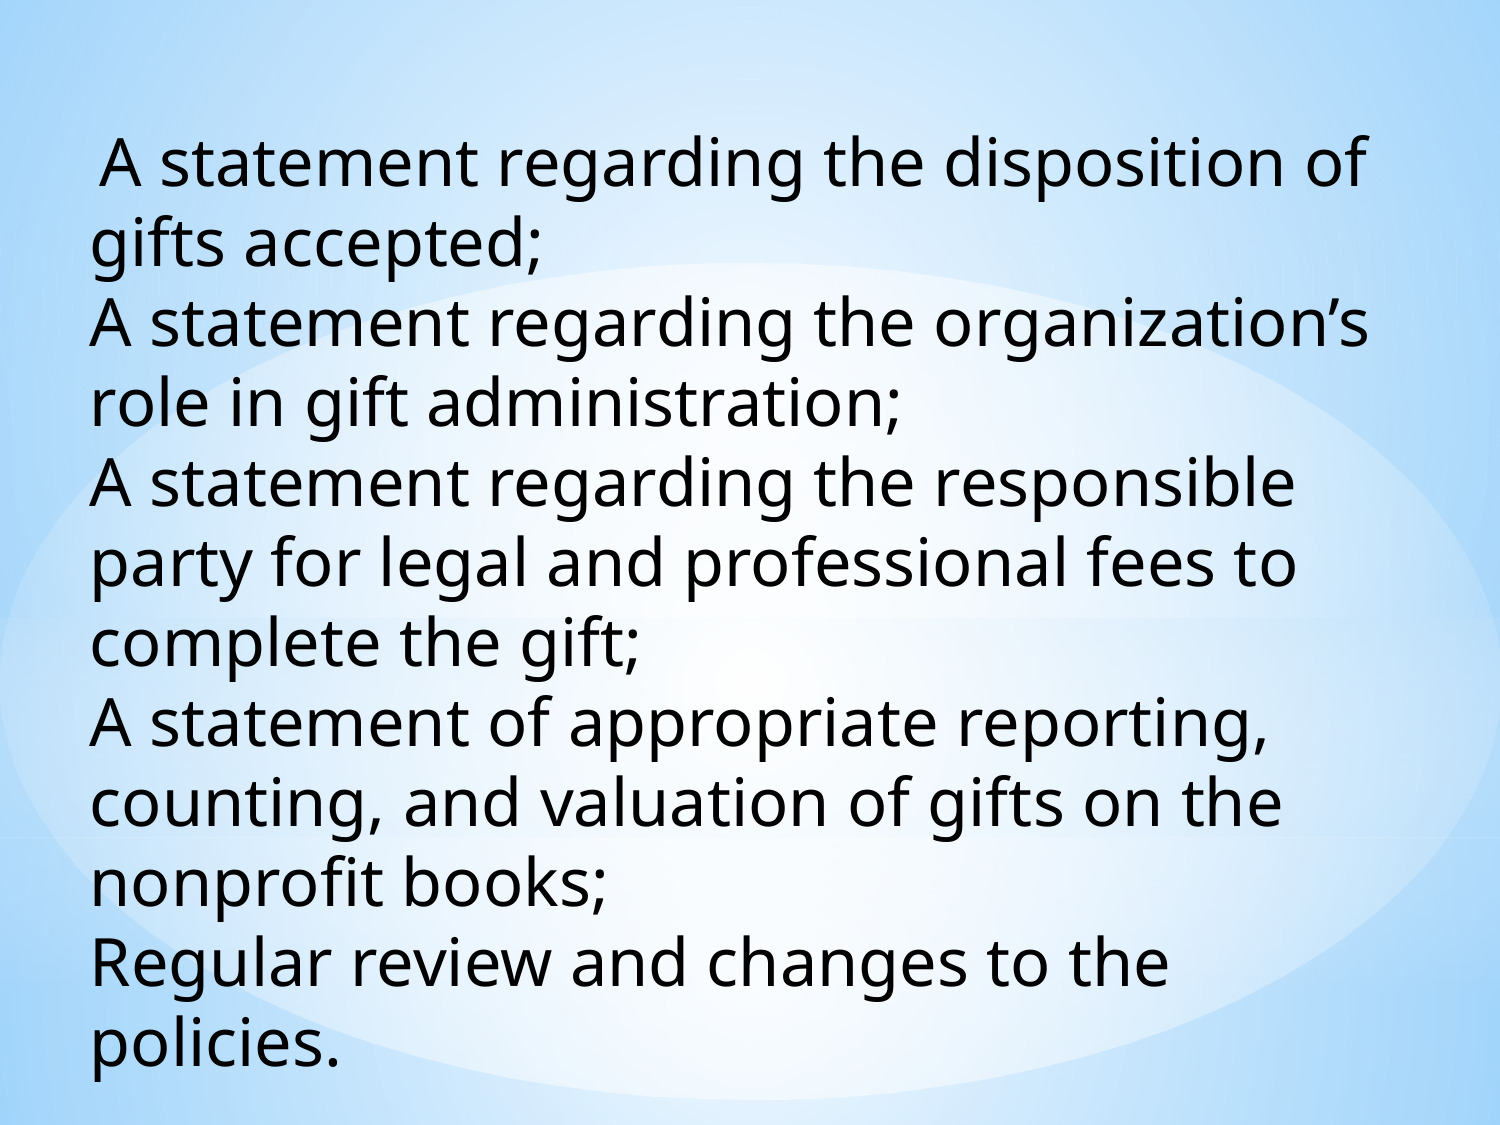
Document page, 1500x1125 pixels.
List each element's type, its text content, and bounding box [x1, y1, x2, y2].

text_box A statement regarding the disposition of gifts accepted; A statement regarding the organization’s role in gift administration; A statement regarding the responsible party for legal and professional fees to complete the gift; A statement of appropriate reporting, counting, and valuation of gifts on the nonprofit books; Regular review and changes to the policies. [74, 112, 1438, 1087]
